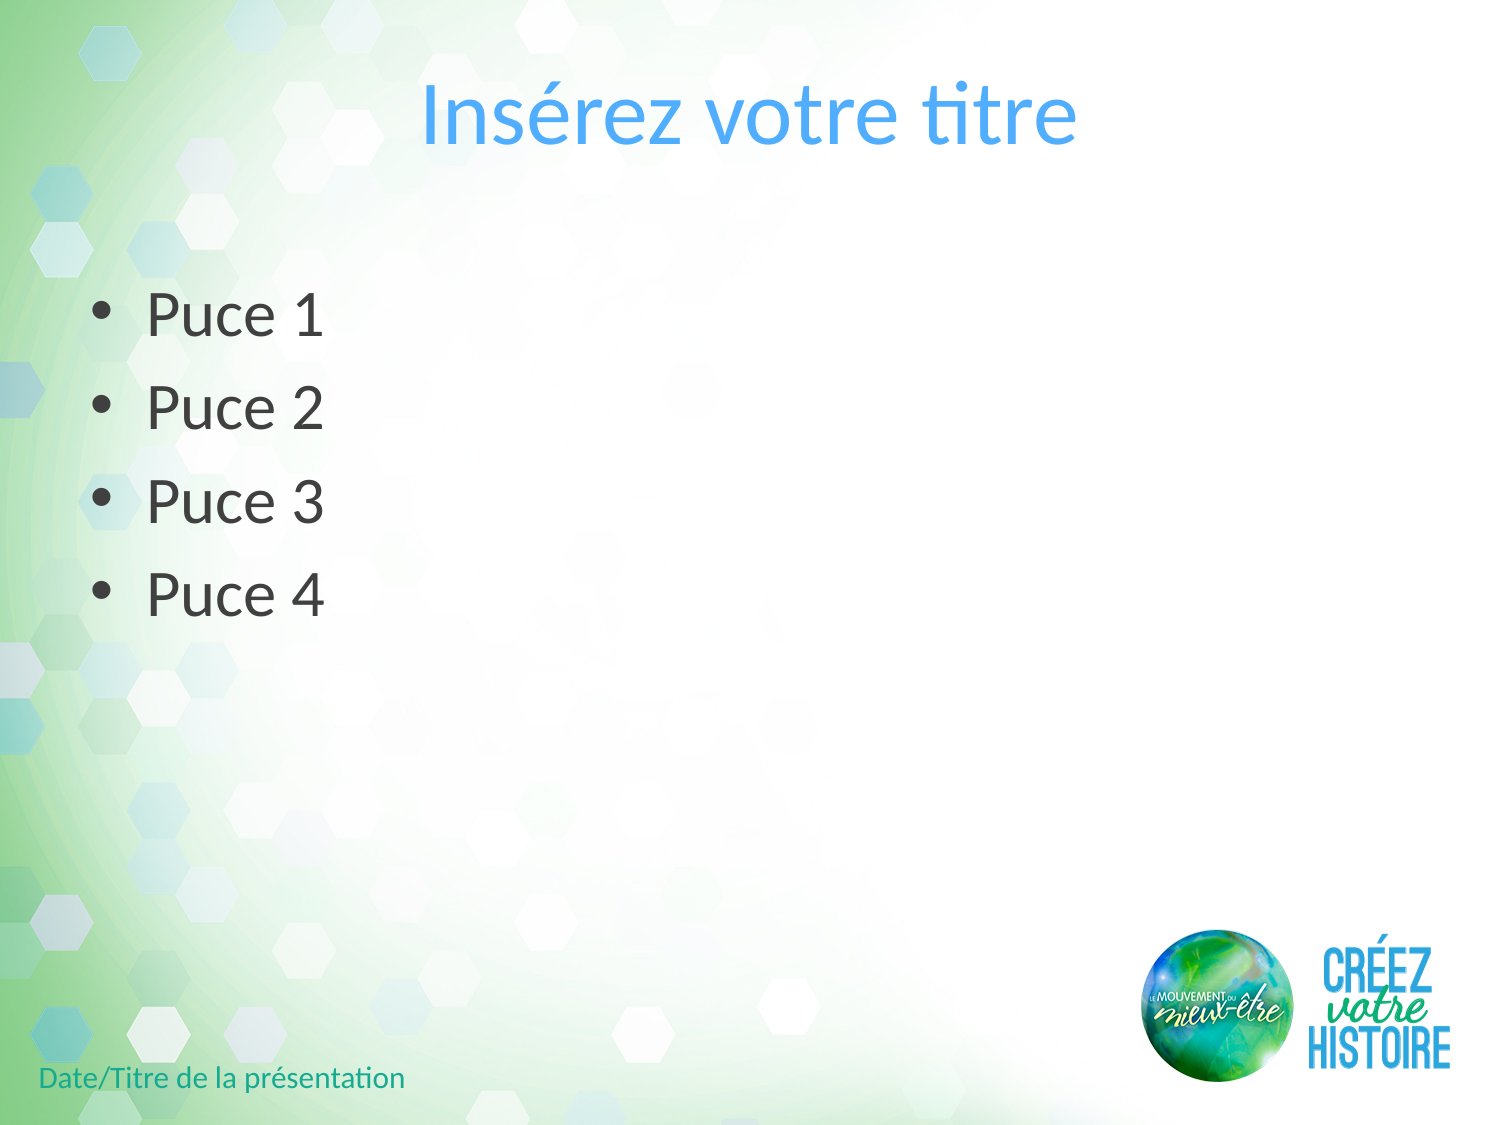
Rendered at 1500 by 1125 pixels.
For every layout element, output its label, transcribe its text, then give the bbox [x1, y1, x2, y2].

text_box Date/Titre de la présentation [23, 1050, 889, 1125]
text_box Insérez votre titre [74, 45, 1425, 233]
text_box Puce 1 Puce 2 Puce 3 Puce 4 [74, 262, 1425, 1005]
picture [0, 0, 1500, 1125]
